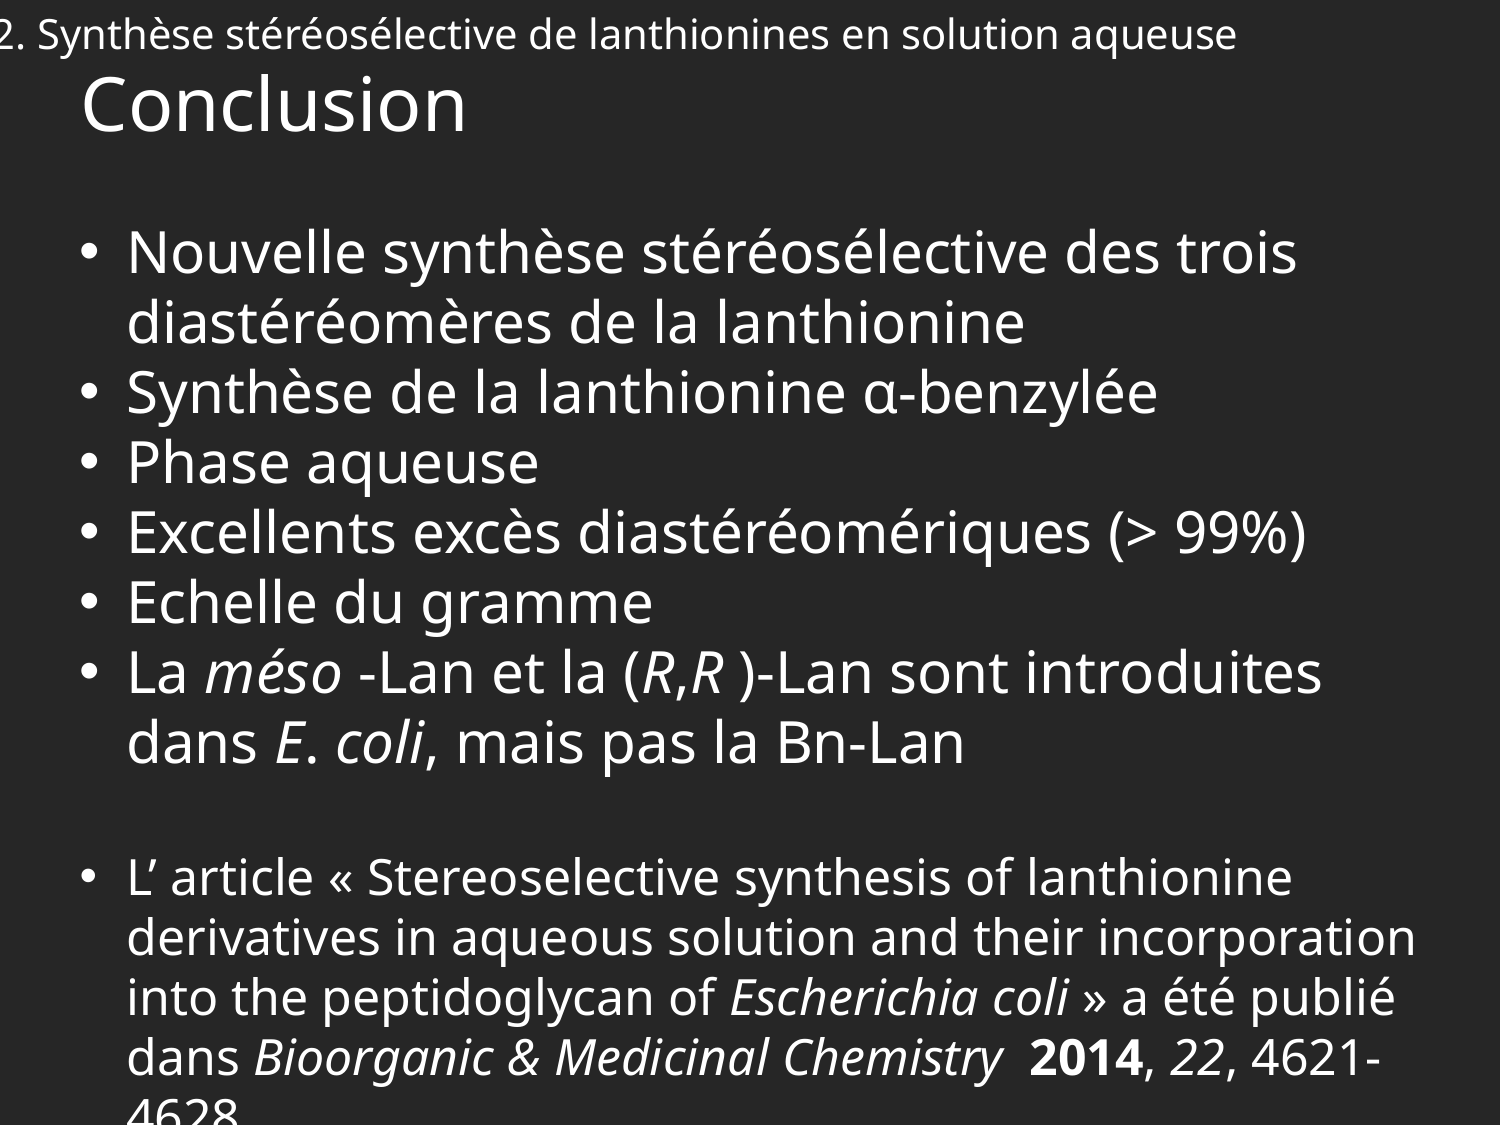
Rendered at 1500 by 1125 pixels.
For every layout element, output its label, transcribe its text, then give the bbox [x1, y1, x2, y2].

slide_number 24 [1337, 1053, 1463, 1114]
title Conclusion [73, 54, 1424, 149]
text_box Nouvelle synthèse stéréosélective des trois diastéréomères de la lanthionine Synthèse de la lanthionine α-benzylée Phase aqueuse Excellents excès diastéréomériques (> 99%) Echelle du gramme La méso -Lan et la (R,R )-Lan sont introduites dans E. coli, mais pas la Bn-Lan L’ article « Stereoselective synthesis of lanthionine derivatives in aqueous solution and their incorporation into the peptidoglycan of Escherichia coli » a été publié dans Bioorganic & Medicinal Chemistry 2014, 22, 4621-4628 [64, 208, 1436, 1125]
text_box 2. Synthèse stéréosélective de lanthionines en solution aqueuse [0, 0, 1254, 66]
